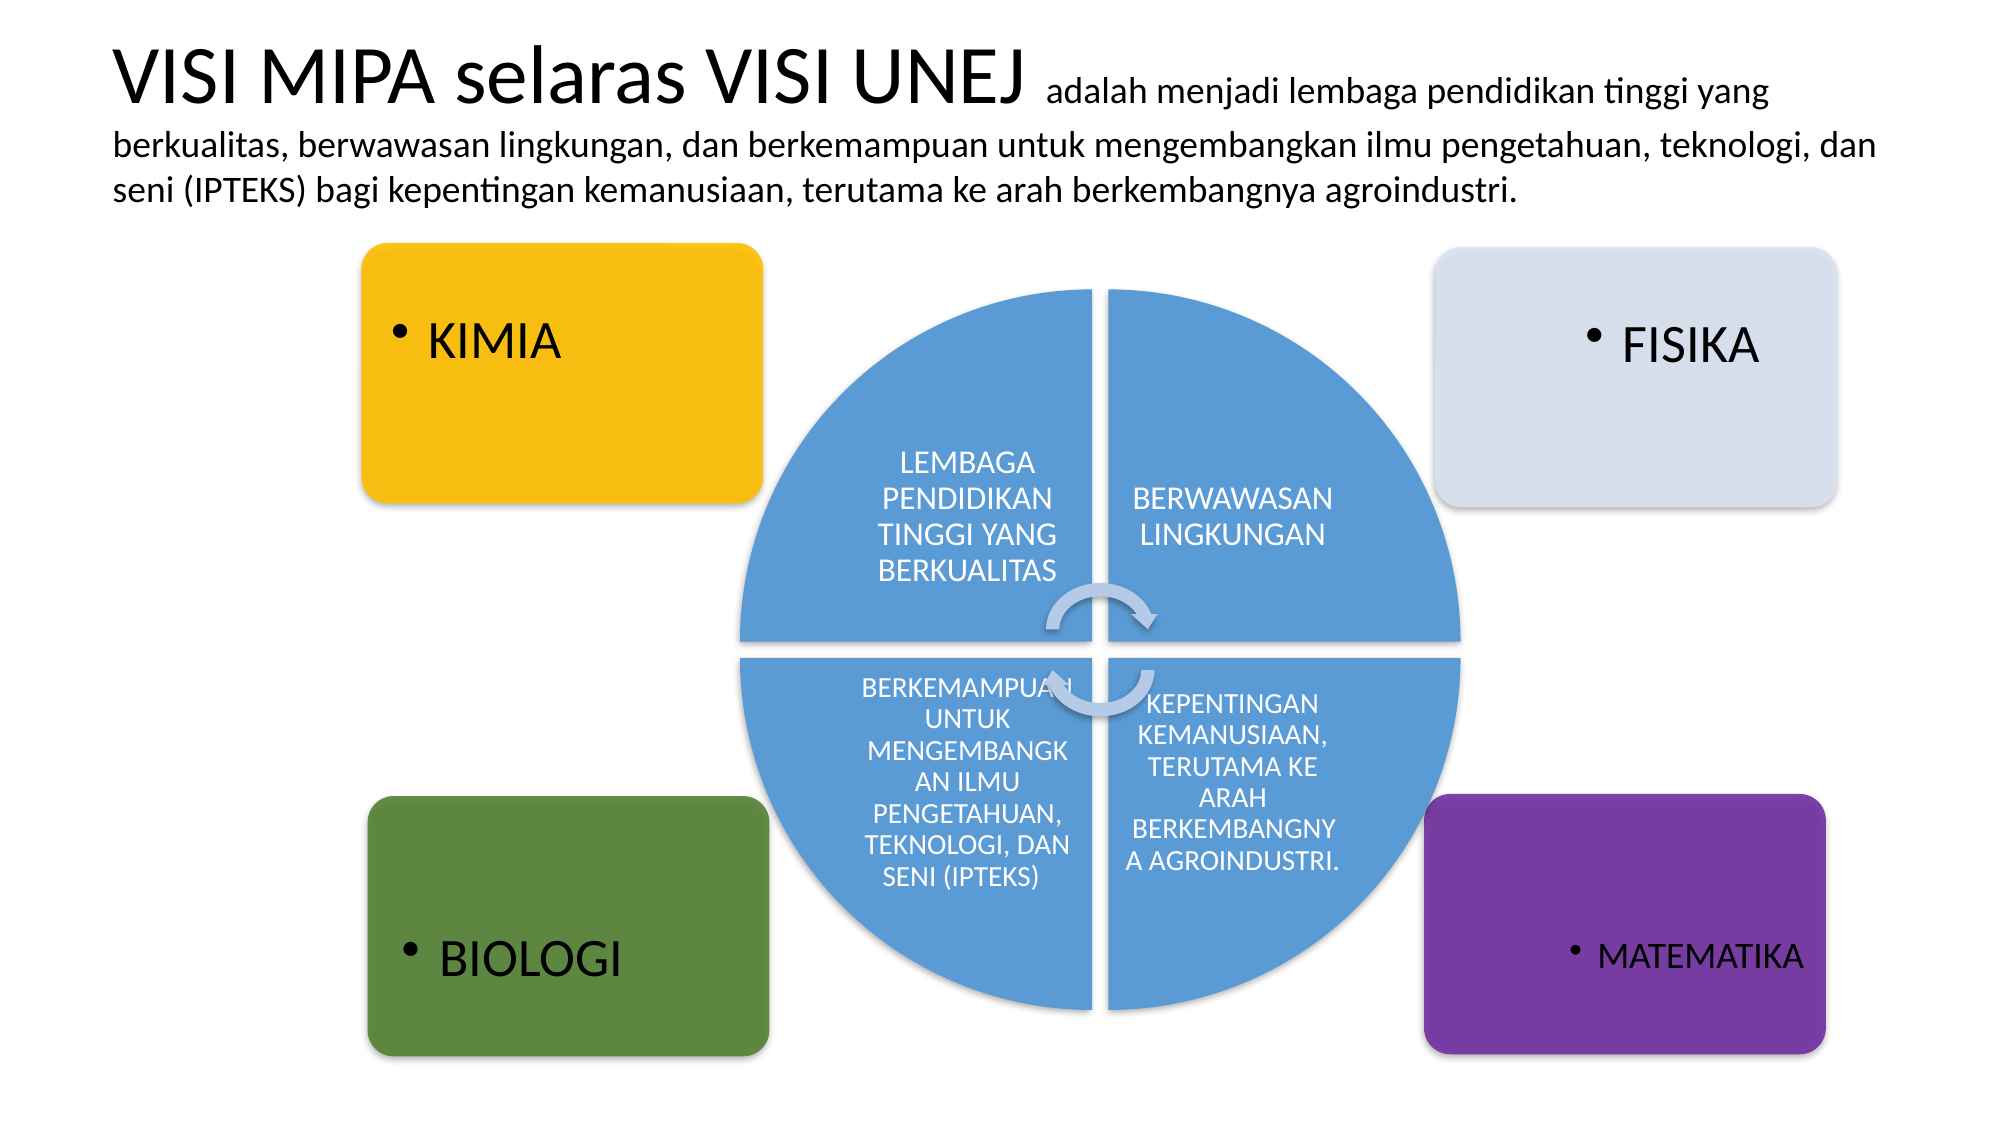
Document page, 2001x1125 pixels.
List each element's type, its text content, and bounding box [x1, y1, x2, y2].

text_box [340, 242, 1860, 1057]
text_box VISI MIPA selaras VISI UNEJ adalah menjadi lembaga pendidikan tinggi yang berkualitas, berwawasan lingkungan, dan berkemampuan untuk mengembangkan ilmu pengetahuan, teknologi, dan seni (IPTEKS) bagi kepentingan kemanusiaan, terutama ke arah berkembangnya agroindustri. [97, 12, 1941, 218]
